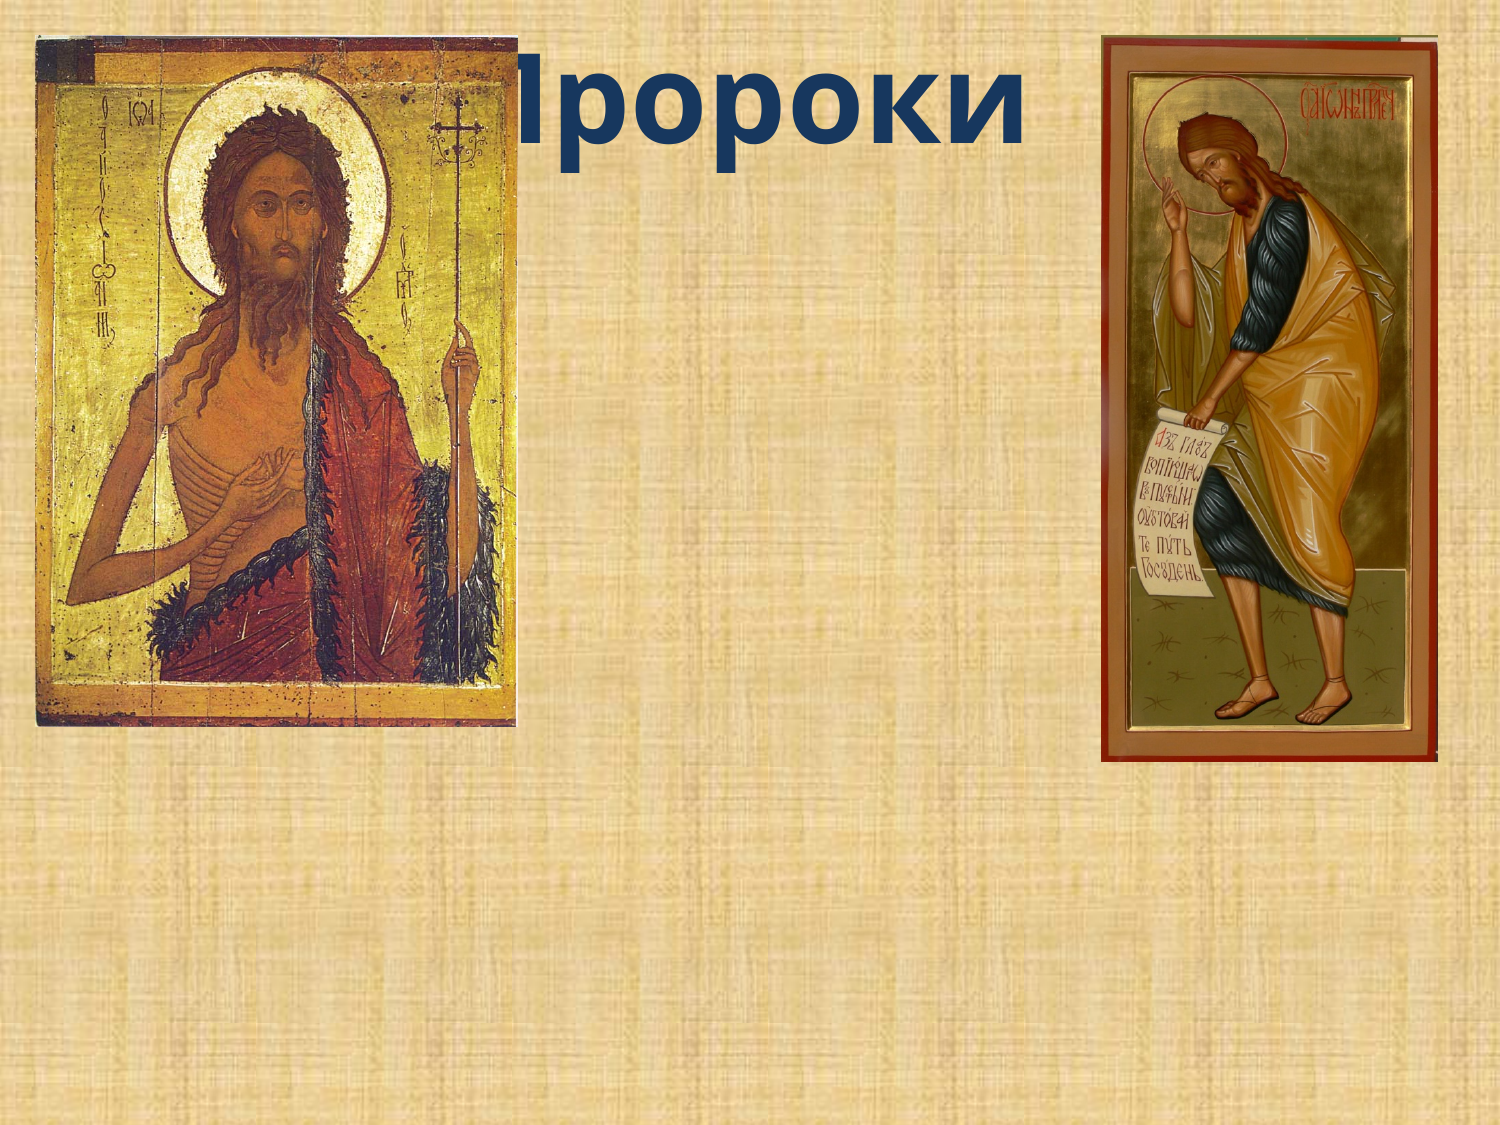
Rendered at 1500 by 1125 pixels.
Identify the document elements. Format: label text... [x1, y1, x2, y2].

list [34, 34, 519, 727]
picture [0, 0, 1500, 1125]
title Пророки [70, 0, 1421, 188]
